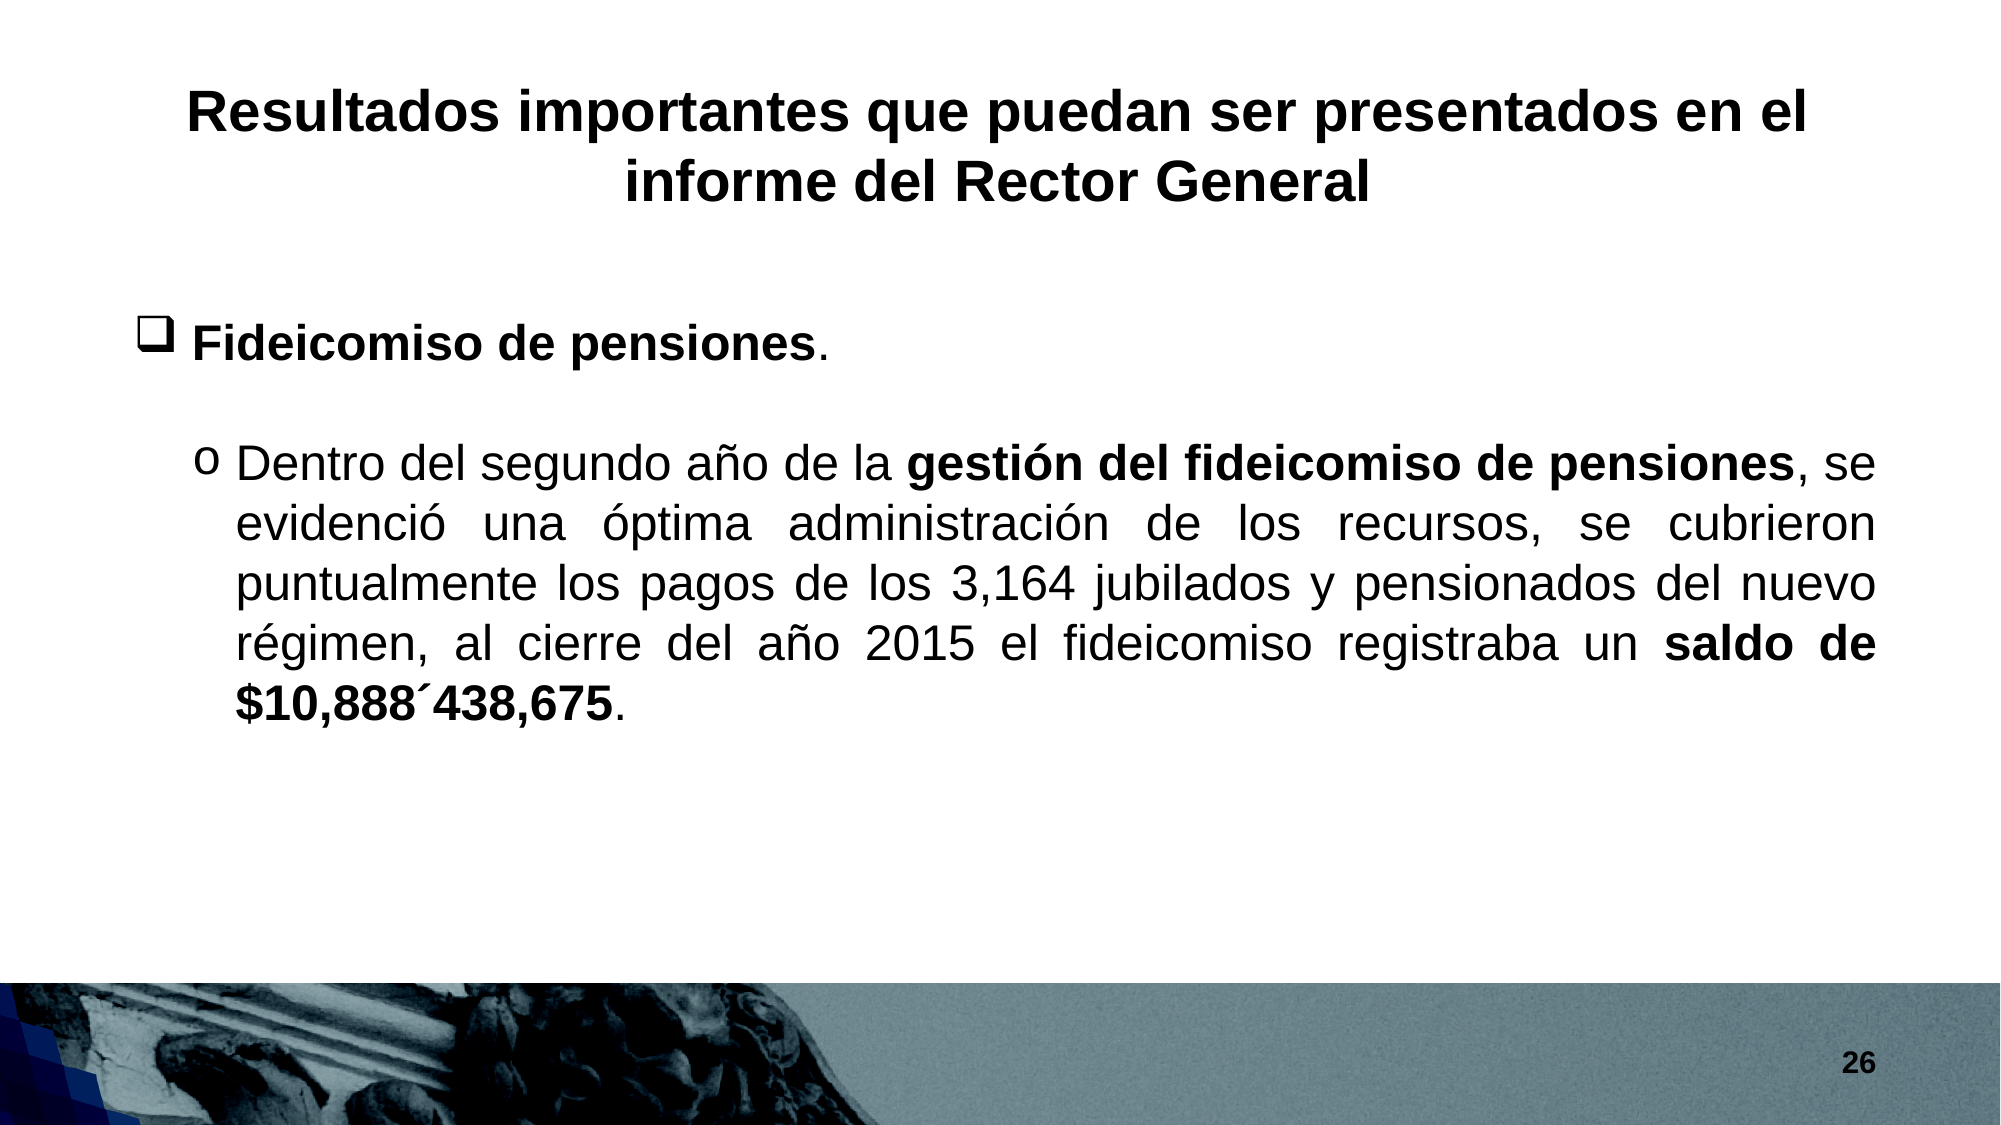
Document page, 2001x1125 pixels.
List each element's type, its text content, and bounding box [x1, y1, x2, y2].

text_box 26 [1809, 1035, 1892, 1088]
picture [0, 0, 2001, 1125]
text_box Resultados importantes que puedan ser presentados en el informe del Rector General [81, 65, 1916, 221]
text_box Fideicomiso de pensiones. Dentro del segundo año de la gestión del fideicomiso de pensiones, se evidenció una óptima administración de los recursos, se cubrieron puntualmente los pagos de los 3,164 jubilados y pensionados del nuevo régimen, al cierre del año 2015 el fideicomiso registraba un saldo de $10,888´438,675. [118, 303, 1892, 859]
